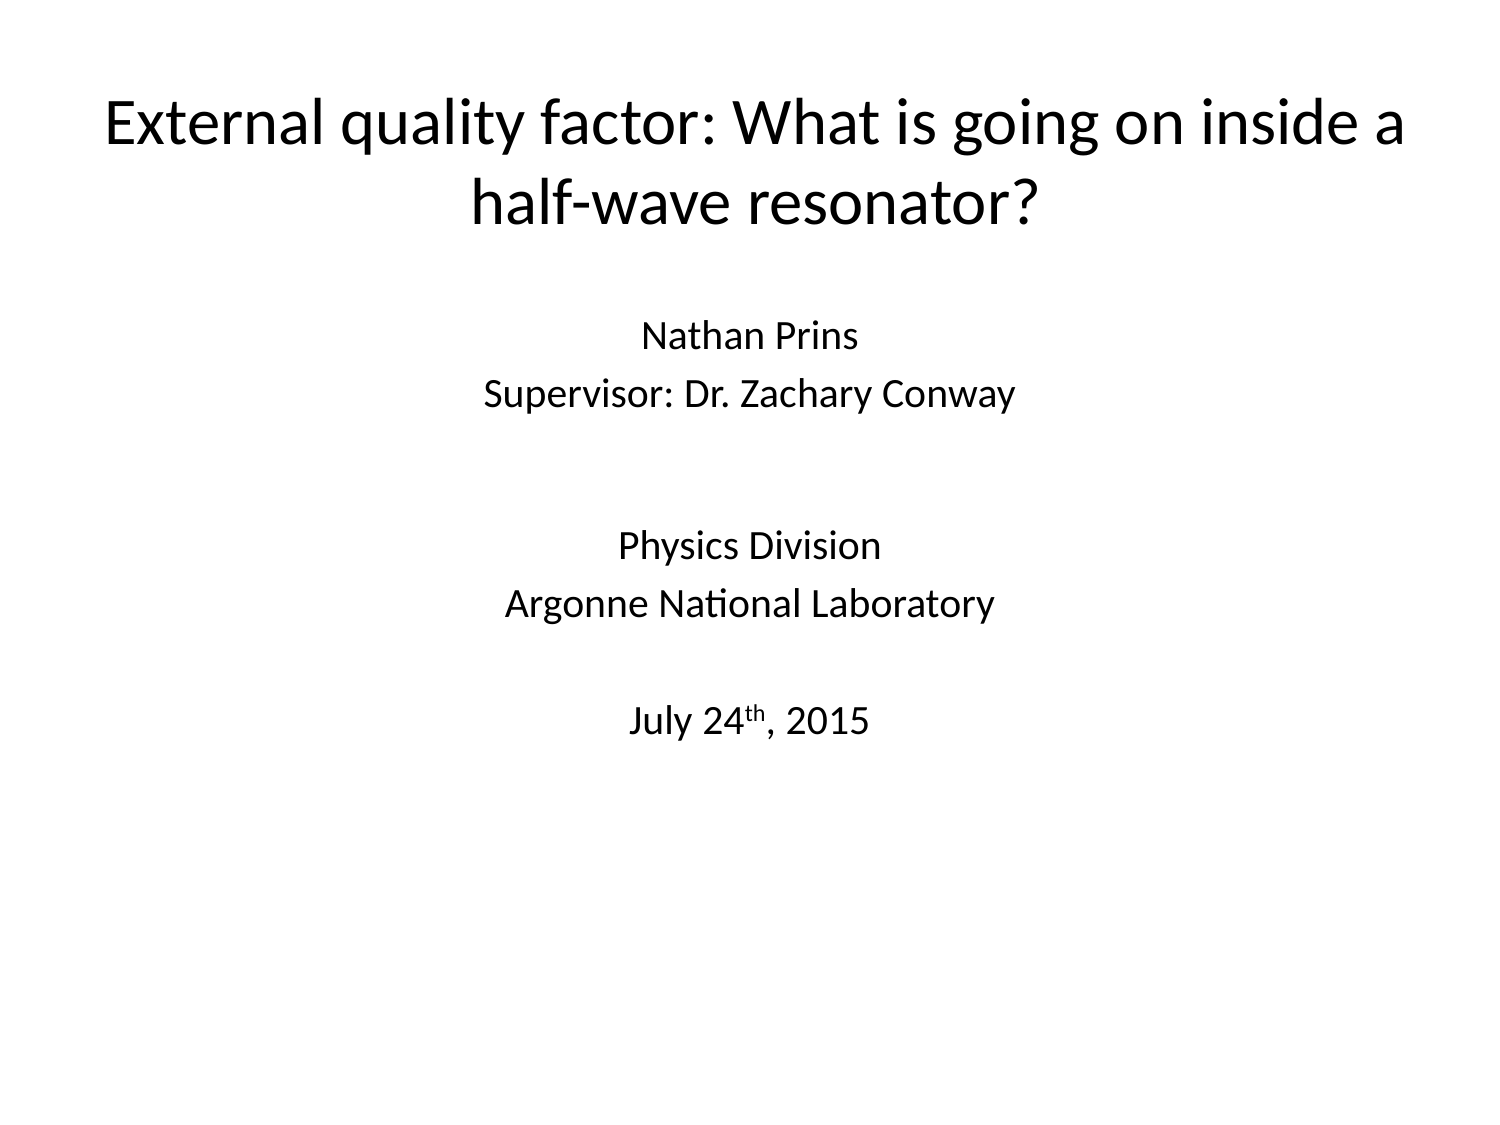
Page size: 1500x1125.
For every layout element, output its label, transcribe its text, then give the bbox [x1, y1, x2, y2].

subtitle Nathan Prins Supervisor: Dr. Zachary Conway Physics Division Argonne National Laboratory July 24th, 2015 [0, 299, 1500, 1013]
title External quality factor: What is going on inside a half-wave resonator? [75, 37, 1438, 279]
